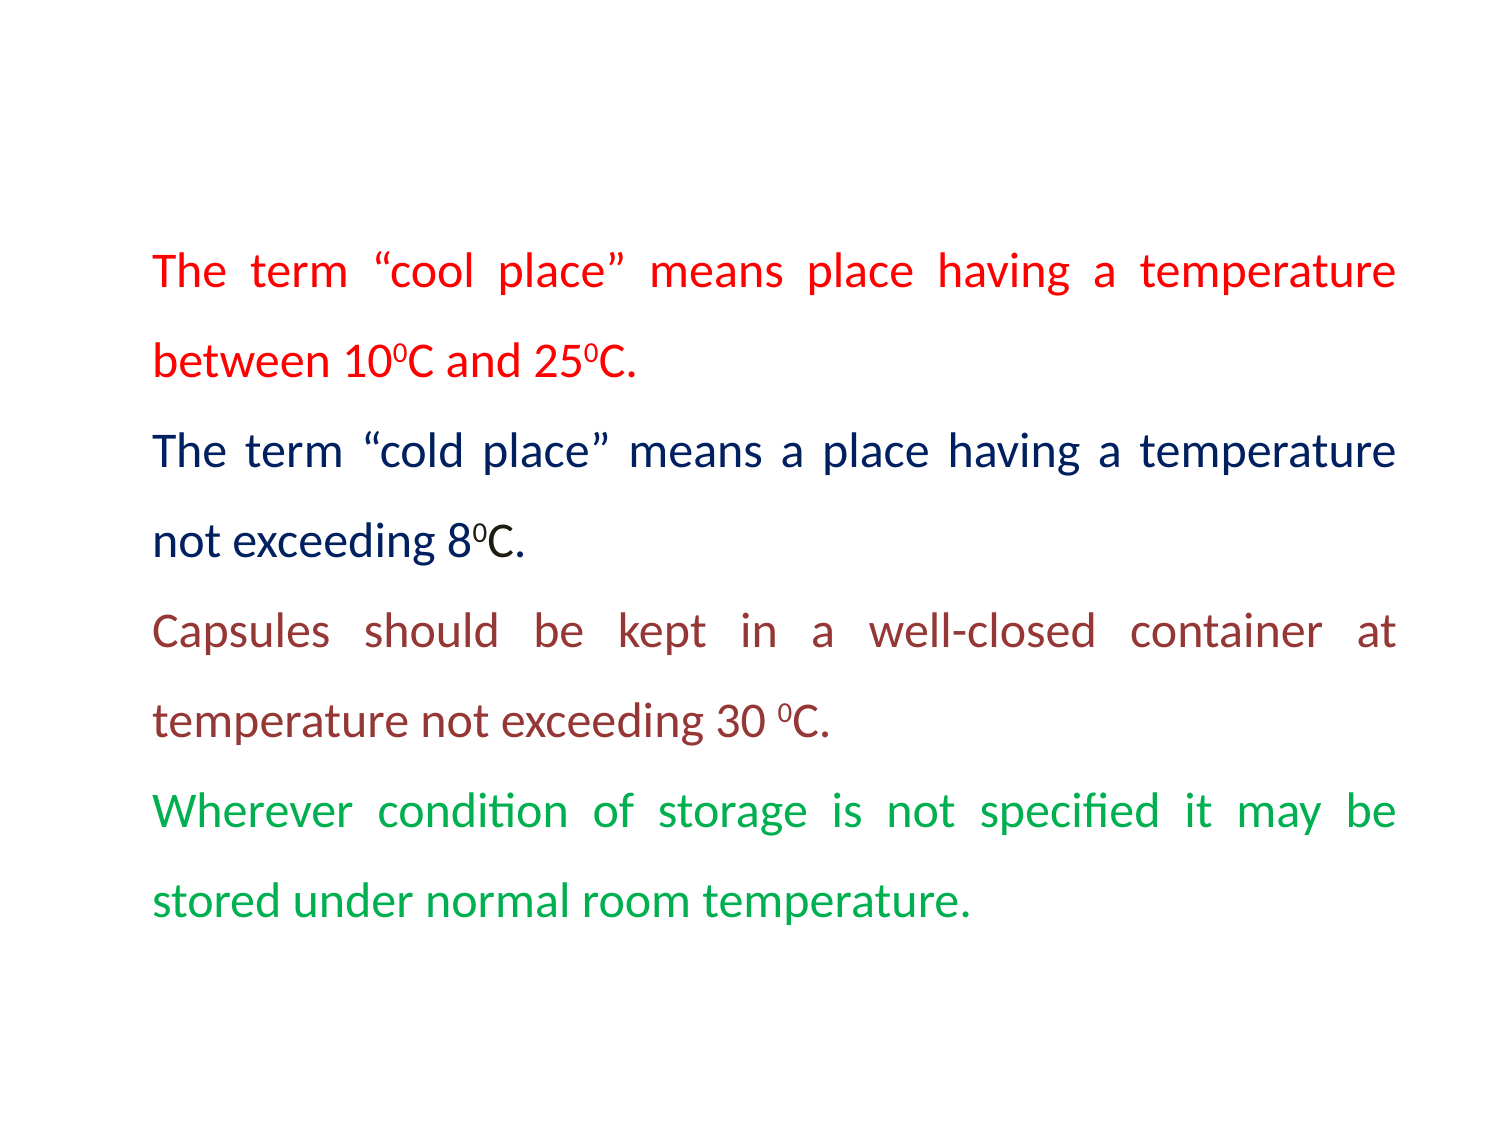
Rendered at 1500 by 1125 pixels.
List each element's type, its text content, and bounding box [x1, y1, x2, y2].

text_box The term “cool place” means place having a temperature between 100C and 250C. The term “cold place” means a place having a temperature not exceeding 80C. Capsules should be kept in a well-closed container at temperature not exceeding 30 0C. Wherever condition of storage is not specified it may be stored under normal room temperature. [137, 199, 1413, 935]
